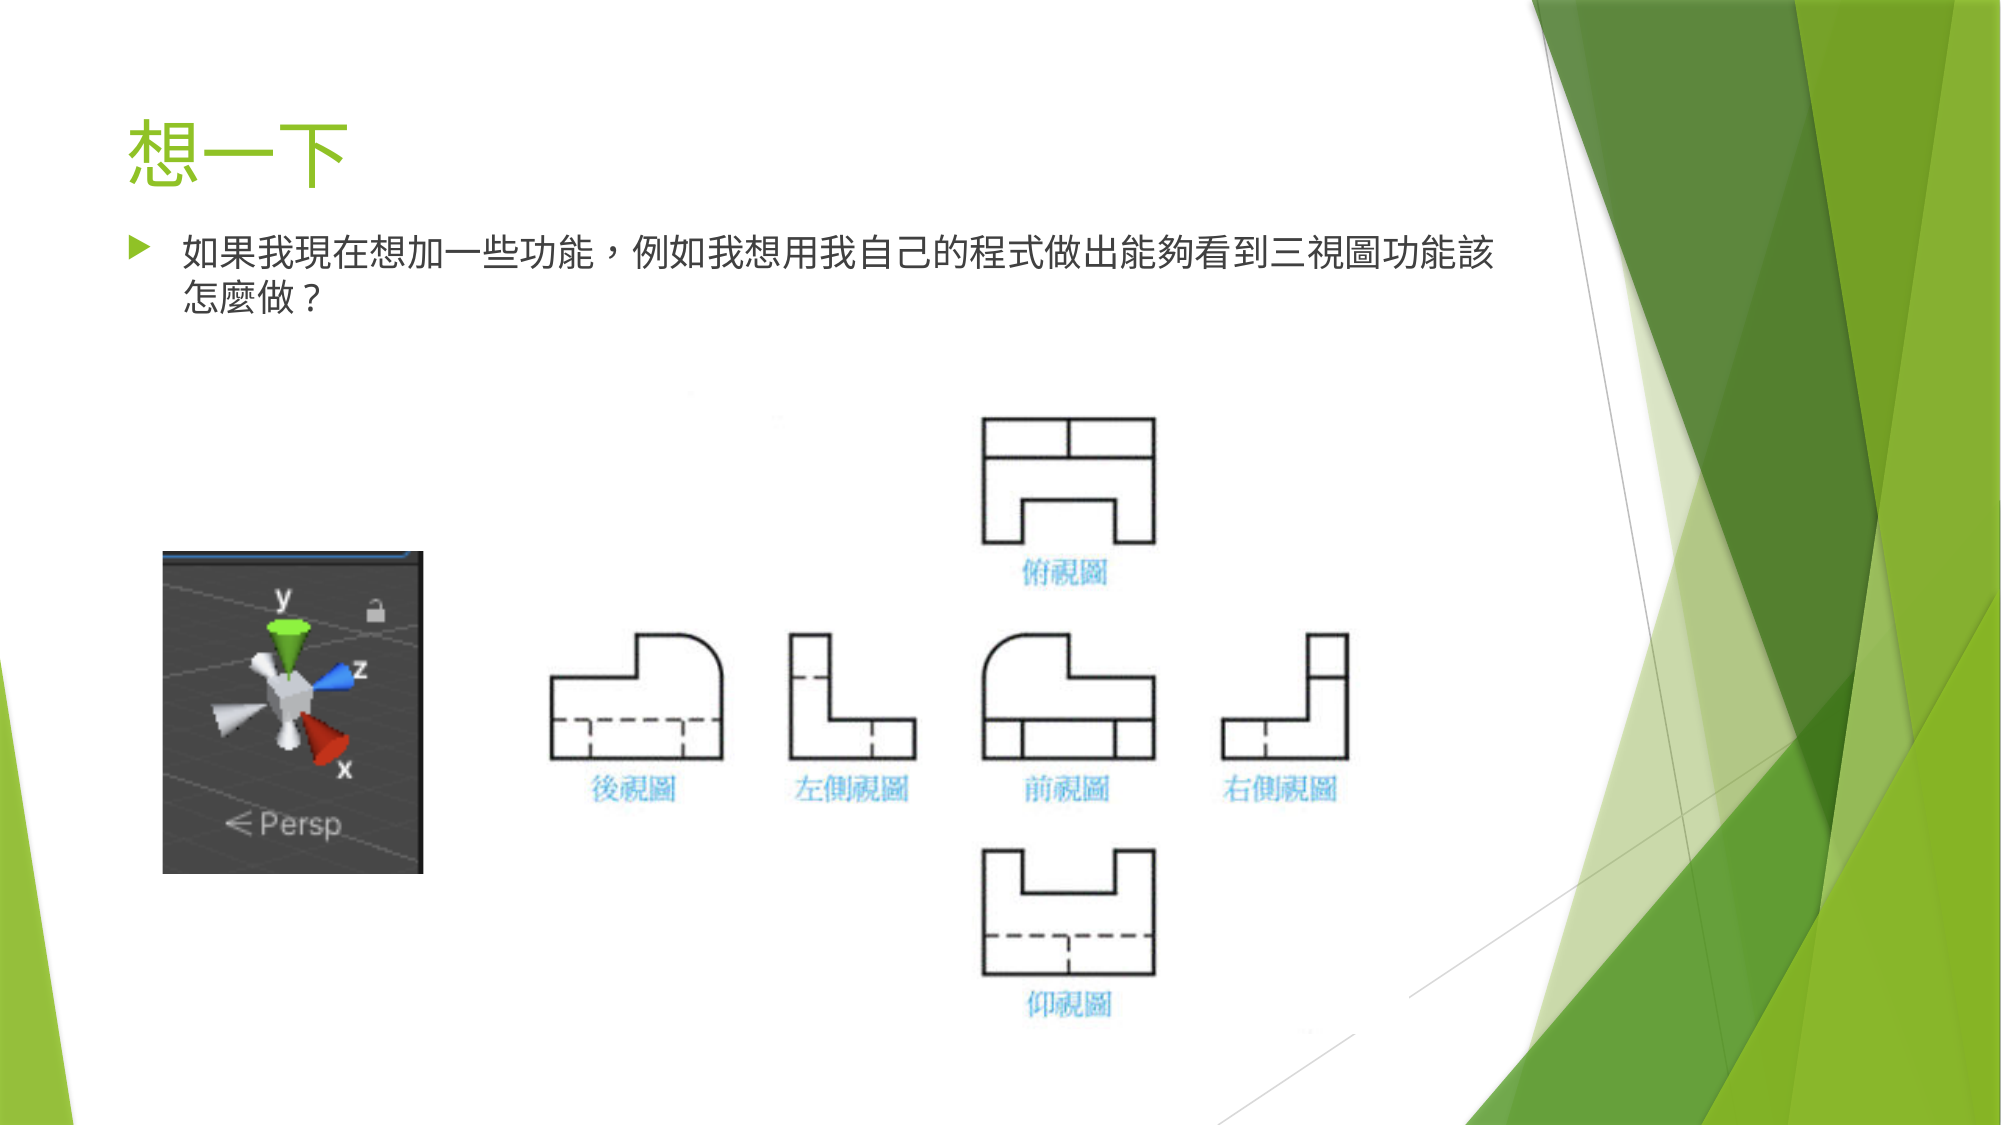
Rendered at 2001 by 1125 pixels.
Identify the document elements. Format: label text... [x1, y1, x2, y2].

picture [522, 391, 1409, 1035]
list 如果我現在想加一些功能，例如我想用我自己的程式做出能夠看到三視圖功能該怎麼做? [111, 221, 1522, 859]
picture [162, 551, 424, 875]
title 想一下 [111, 99, 1522, 221]
